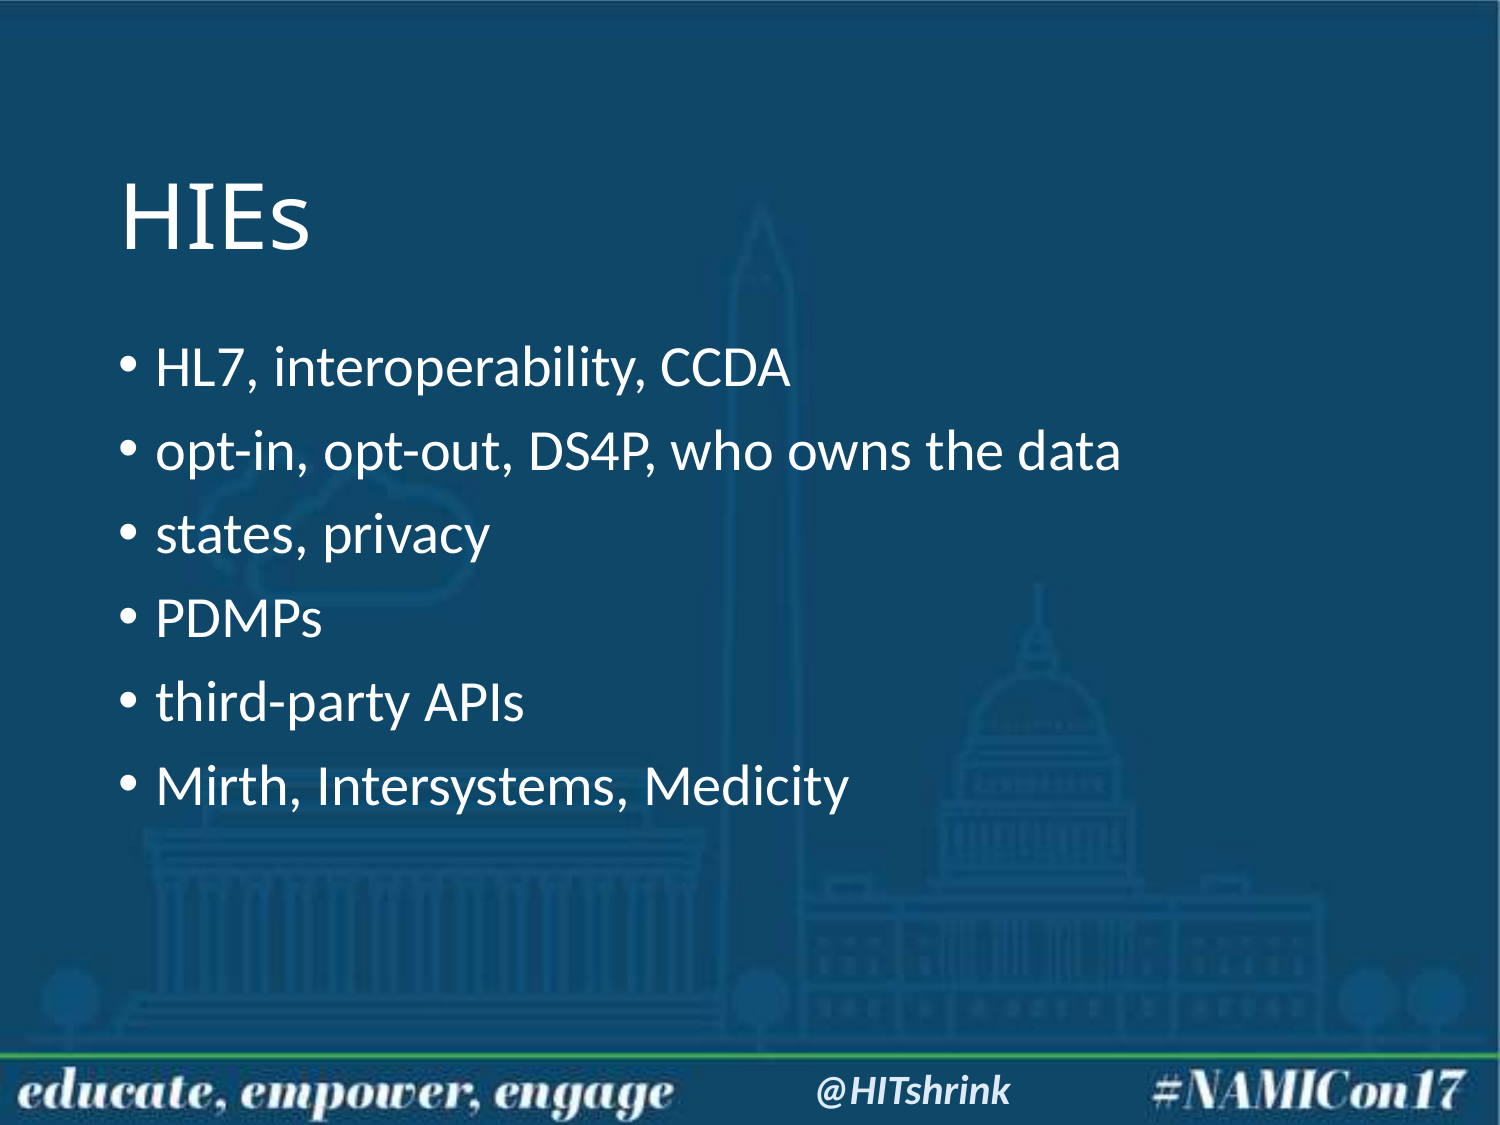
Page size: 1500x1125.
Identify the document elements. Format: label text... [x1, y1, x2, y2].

text_box @HITshrink [797, 1055, 1026, 1121]
title HIEs [103, 110, 1397, 328]
picture [0, 0, 1500, 1125]
list HL7, interoperability, CCDA opt-in, opt-out, DS4P, who owns the data states, privacy PDMPs third-party APIs Mirth, Intersystems, Medicity [103, 328, 1397, 1014]
